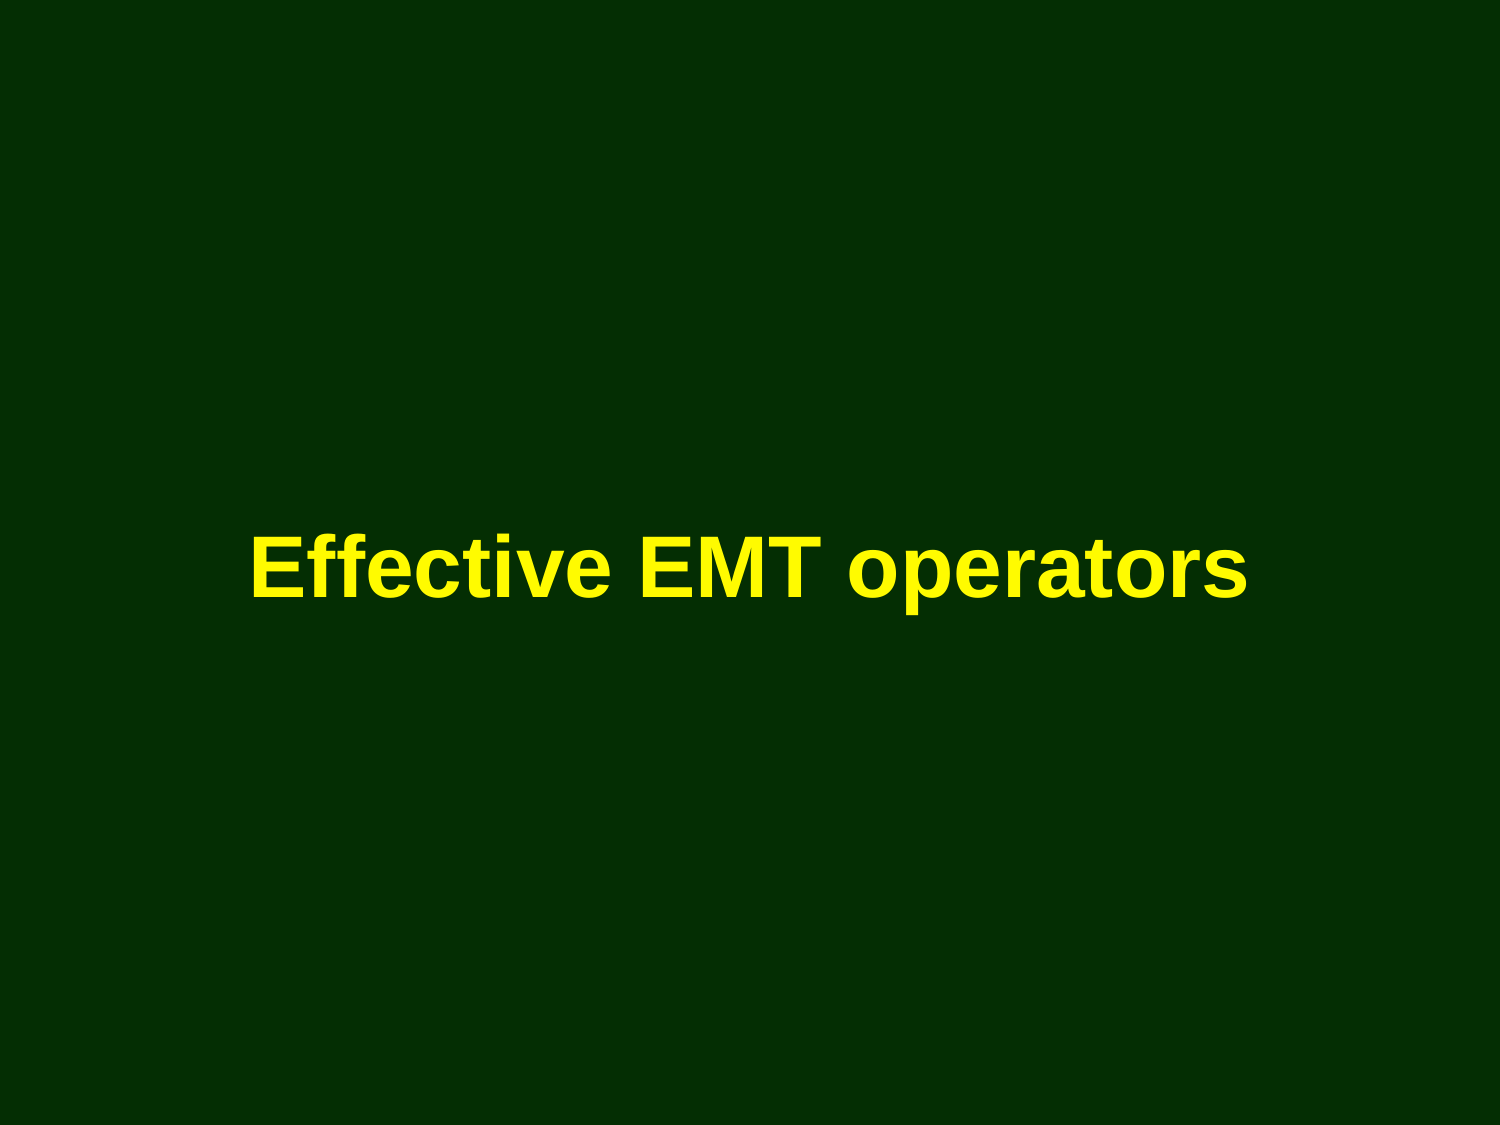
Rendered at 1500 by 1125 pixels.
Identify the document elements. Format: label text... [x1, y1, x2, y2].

text_box Effective EMT operators [242, 504, 1258, 621]
